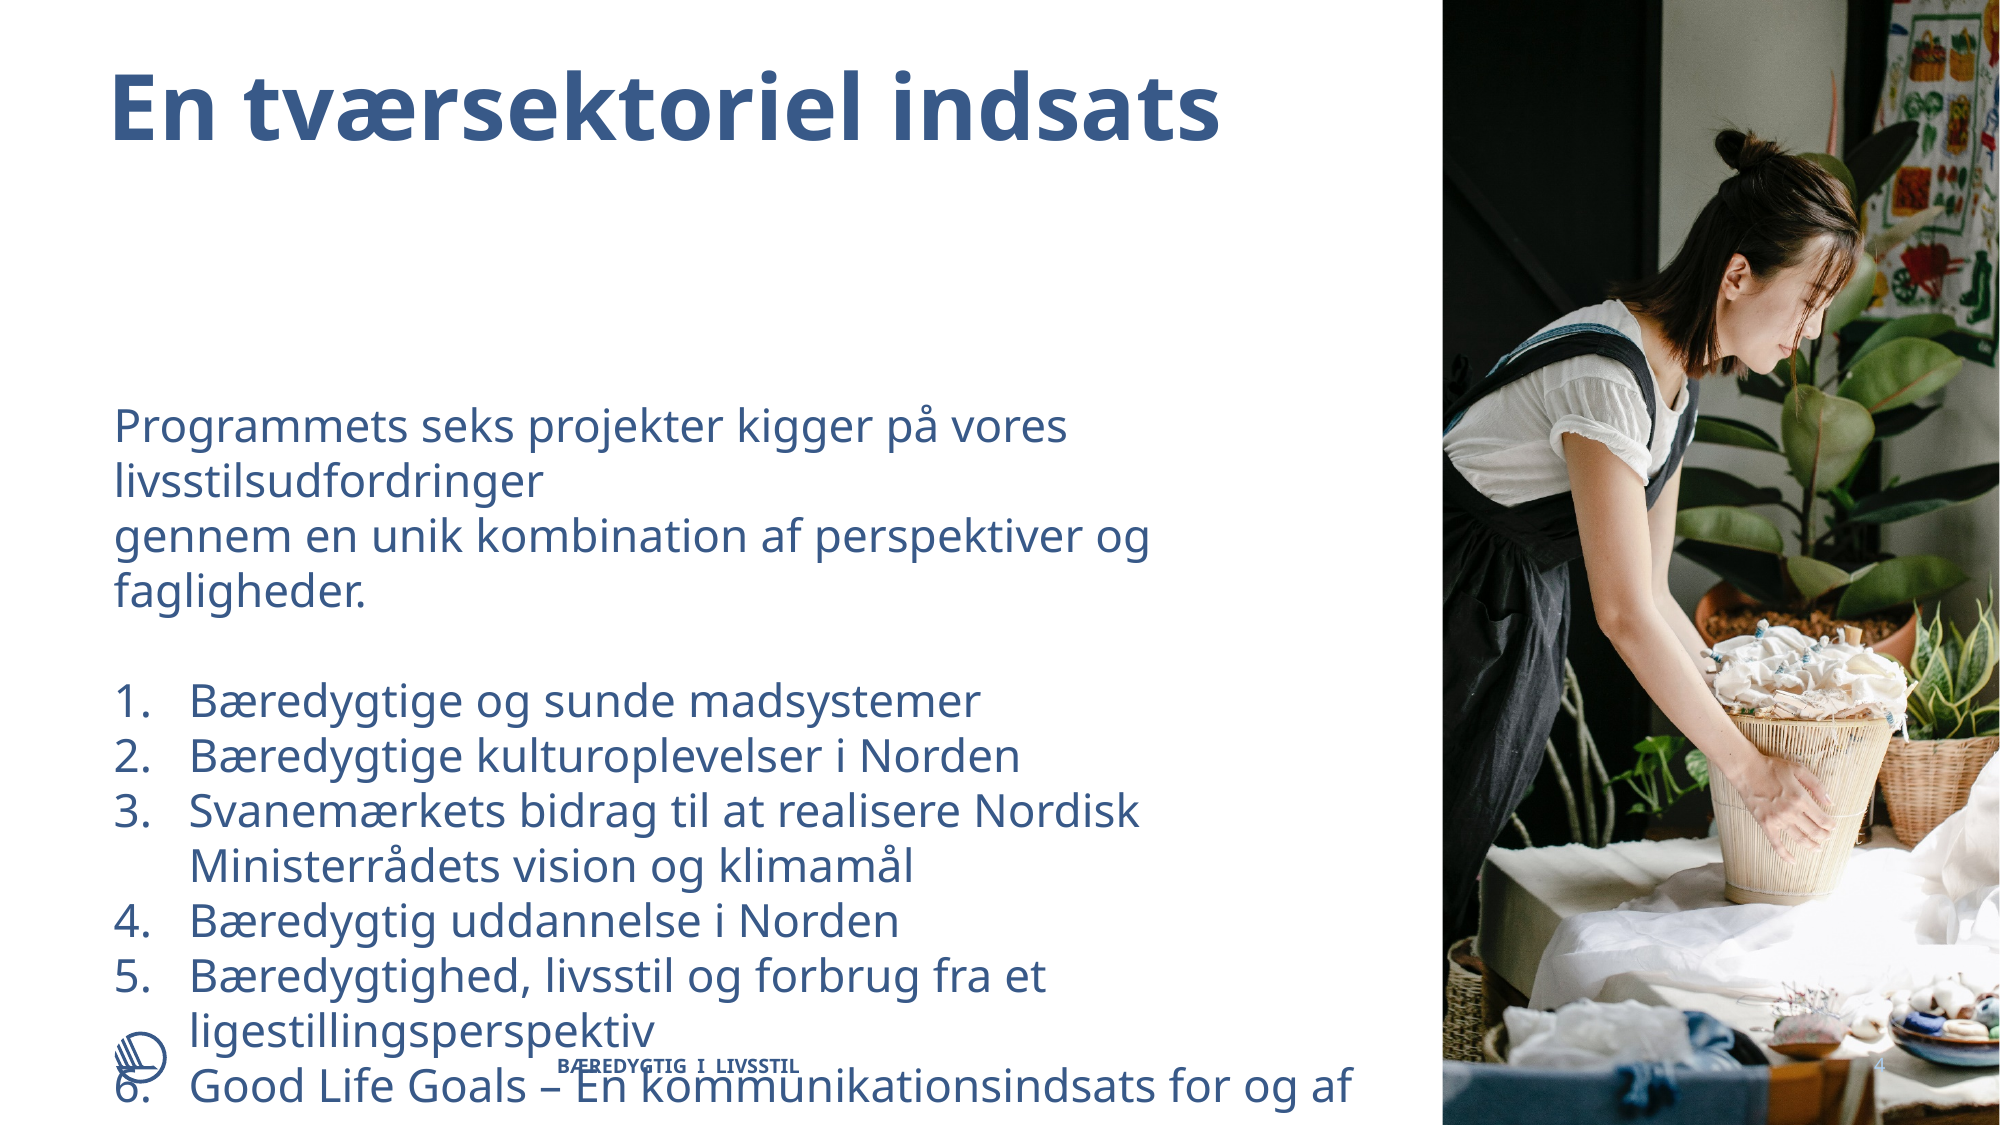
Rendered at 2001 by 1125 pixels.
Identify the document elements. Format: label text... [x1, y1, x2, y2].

list Programmets seks projekter kigger på vores livsstilsudfordringer gennem en unik kombination af perspektiver og fagligheder. Bæredygtige og sunde madsystemer Bæredygtige kulturoplevelser i Norden Svanemærkets bidrag til at realisere Nordisk Ministerrådets vision og klimamål Bæredygtig uddannelse i Norden Bæredygtighed, livsstil og forbrug fra et ligestillingsperspektiv Good Life Goals – En kommunikationsindsats for og af unge [113, 396, 1384, 977]
title En tværsektoriel indsats [107, 64, 1407, 276]
footer BÆREDYGTIG I LIVSSTIL [556, 1040, 1442, 1077]
picture [1442, 0, 2000, 1125]
